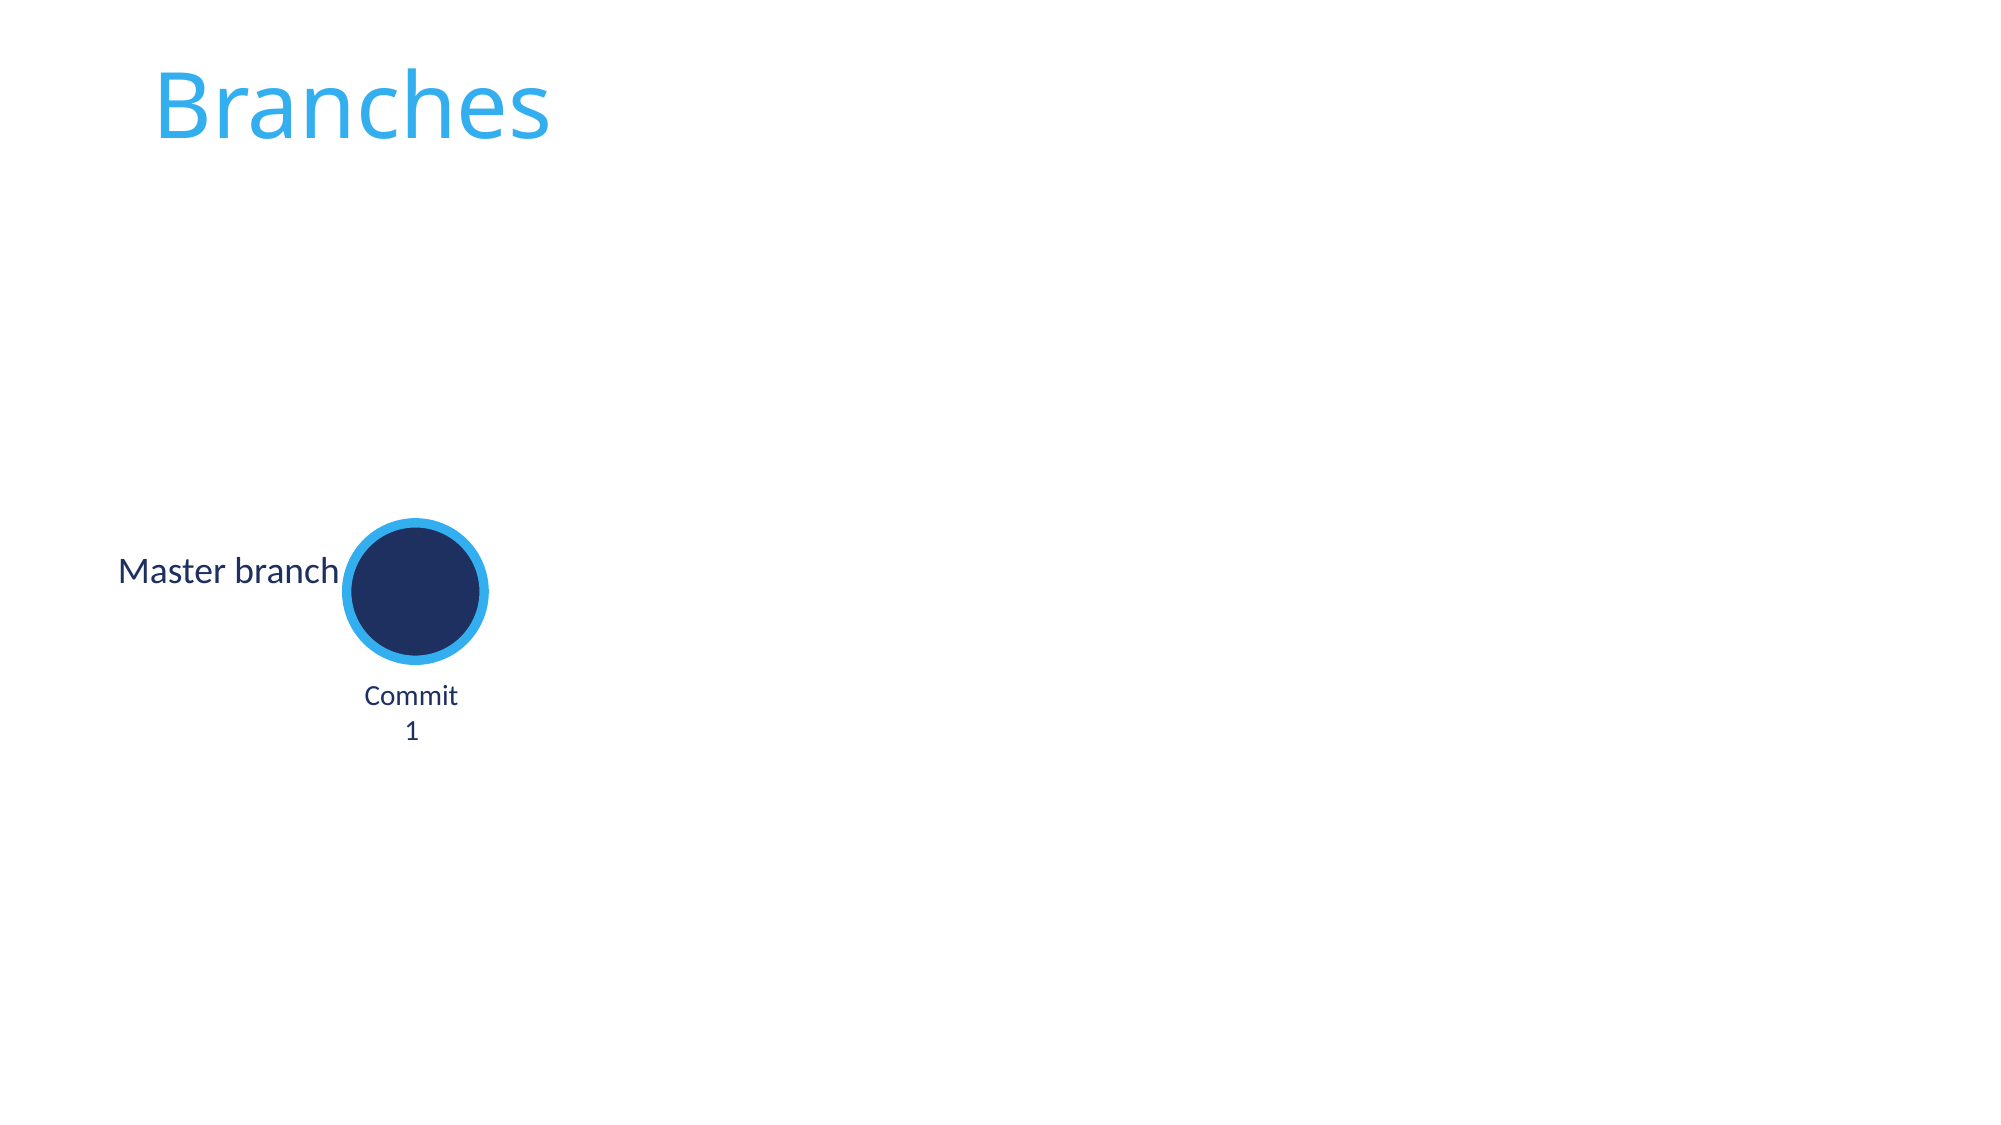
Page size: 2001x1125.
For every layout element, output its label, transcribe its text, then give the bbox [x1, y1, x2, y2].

text_box [346, 521, 486, 662]
text_box Commit 1 [349, 668, 474, 754]
title Branches [137, 0, 1863, 218]
text_box Master branch [103, 538, 401, 599]
